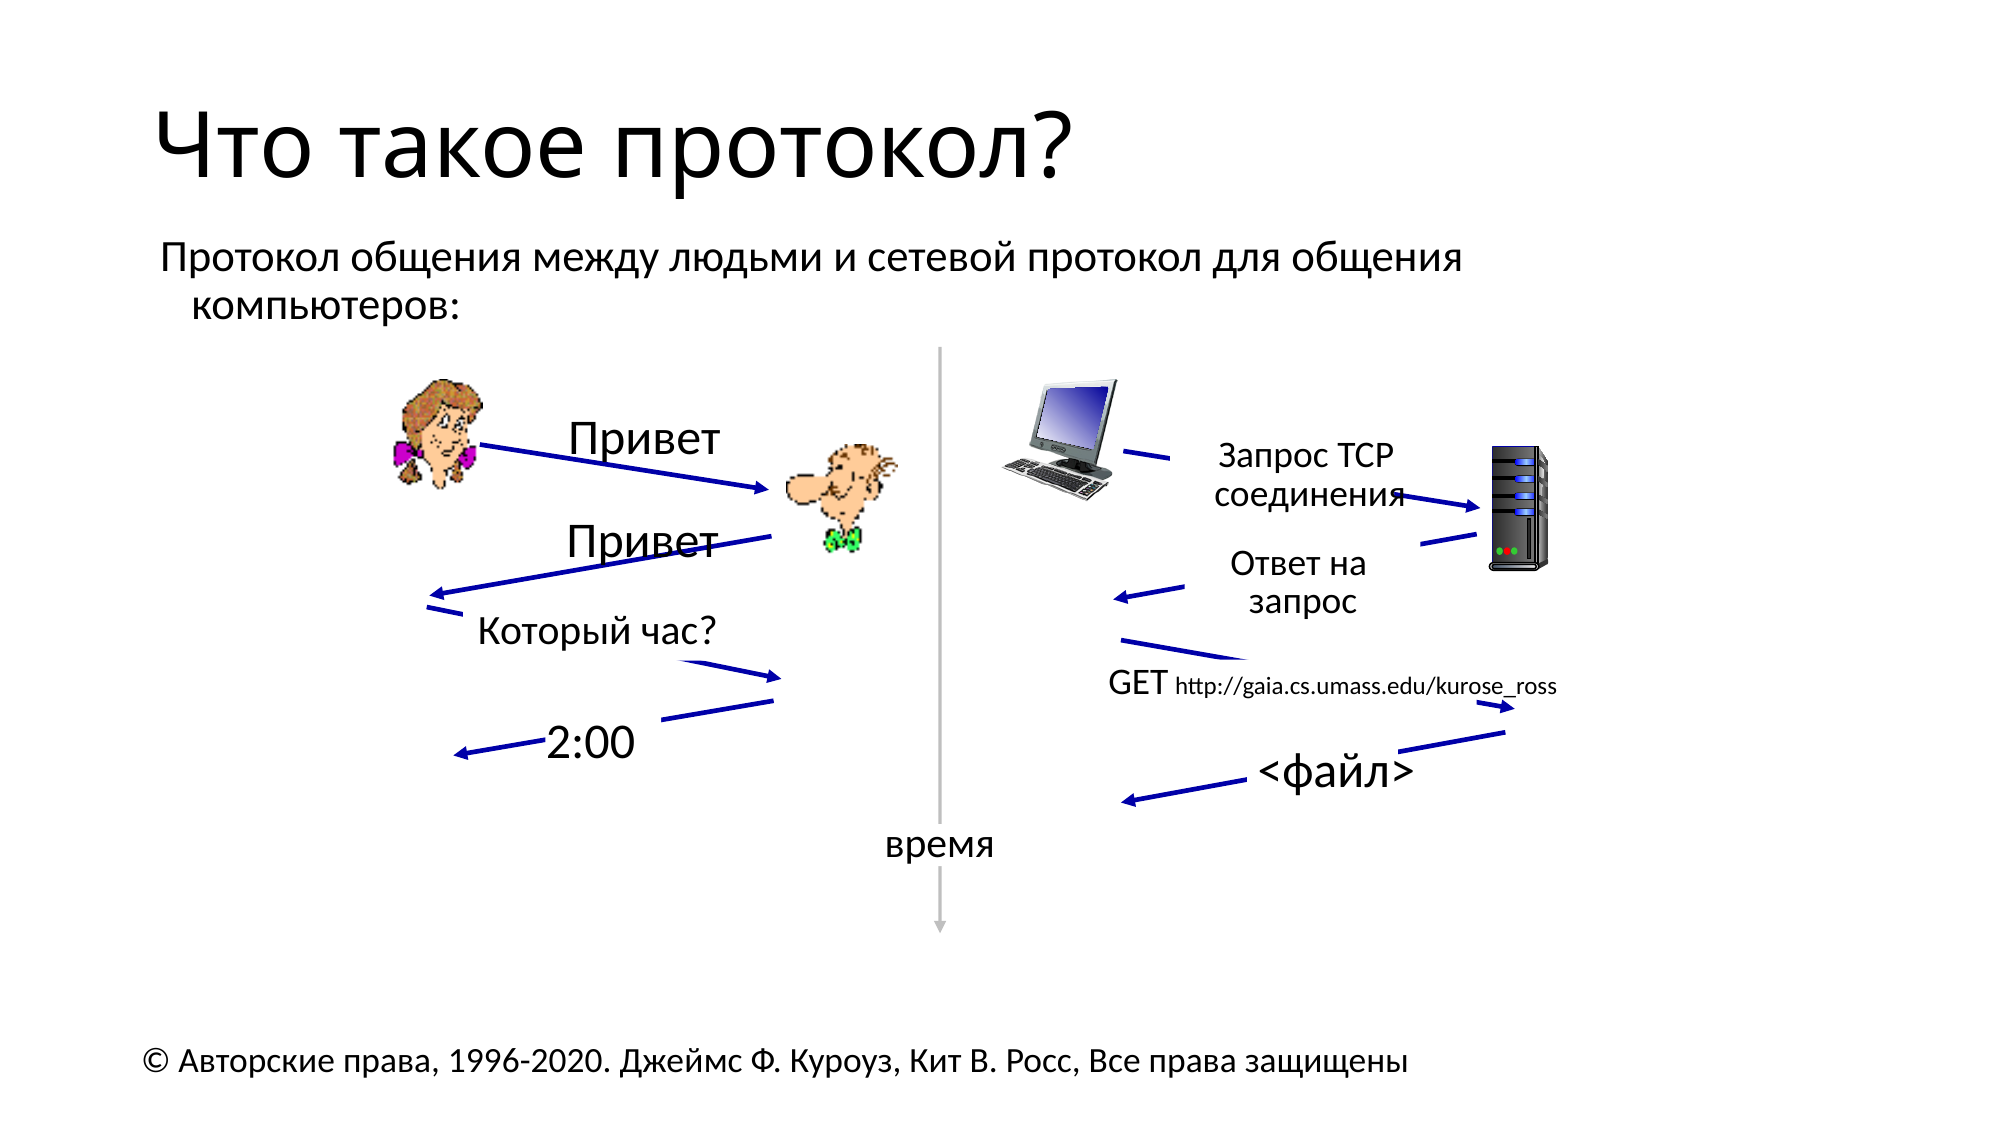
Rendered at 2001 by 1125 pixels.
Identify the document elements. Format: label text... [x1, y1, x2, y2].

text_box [1123, 429, 1481, 523]
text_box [1121, 729, 1506, 806]
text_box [974, 373, 1122, 510]
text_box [426, 595, 782, 698]
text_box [453, 700, 774, 778]
picture [786, 444, 898, 558]
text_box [1489, 446, 1548, 571]
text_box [429, 499, 772, 595]
text_box © Авторские права, 1996-2020. Джеймс Ф. Куроуз, Кит В. Росс, Все права защищены [19, 1028, 1433, 1089]
text_box Протокол общения между людьми и сетевой протокол для общения компьютеров: [145, 224, 1483, 338]
text_box [933, 874, 947, 934]
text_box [868, 808, 1011, 874]
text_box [1113, 534, 1477, 631]
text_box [1093, 640, 1574, 710]
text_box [479, 397, 769, 490]
title Что такое протокол? [137, 74, 1863, 221]
picture [390, 379, 483, 494]
